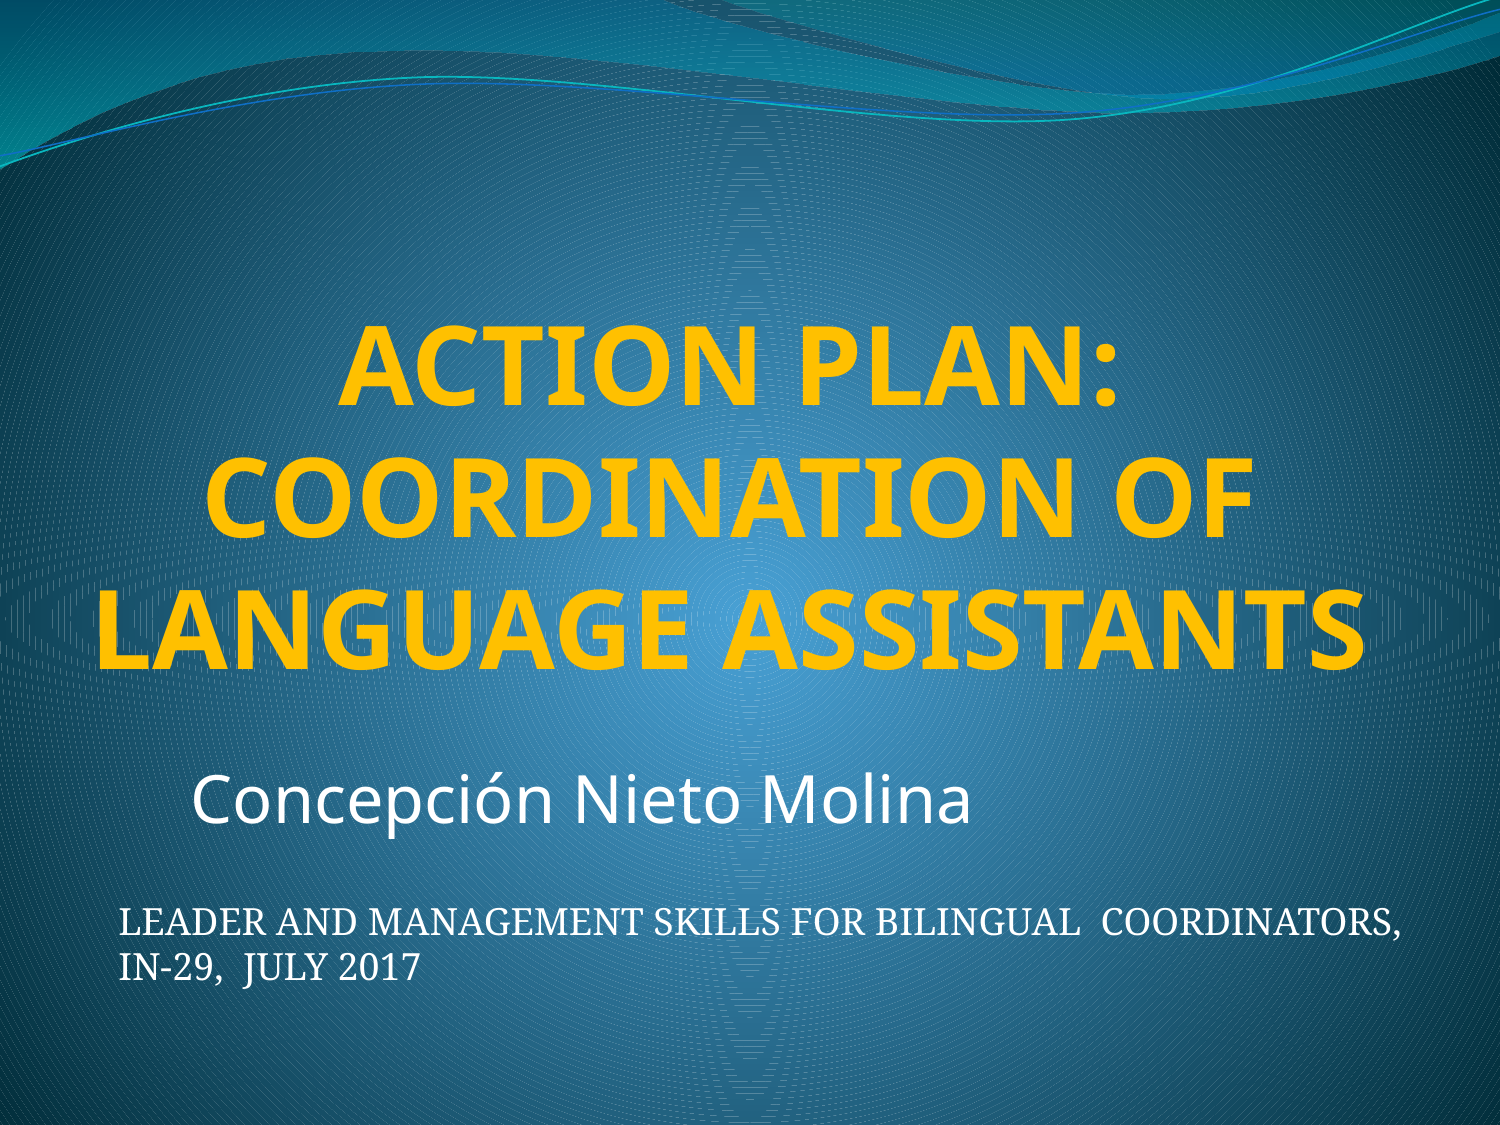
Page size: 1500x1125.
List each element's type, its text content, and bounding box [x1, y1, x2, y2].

text_box LEADER AND MANAGEMENT SKILLS FOR BILINGUAL COORDINATORS, IN-29, JULY 2017 [103, 890, 1418, 1041]
title ACTION PLAN: COORDINATION OF LANGUAGE ASSISTANTS [87, 164, 1376, 692]
text_box Concepción Nieto Molina [175, 749, 1055, 845]
